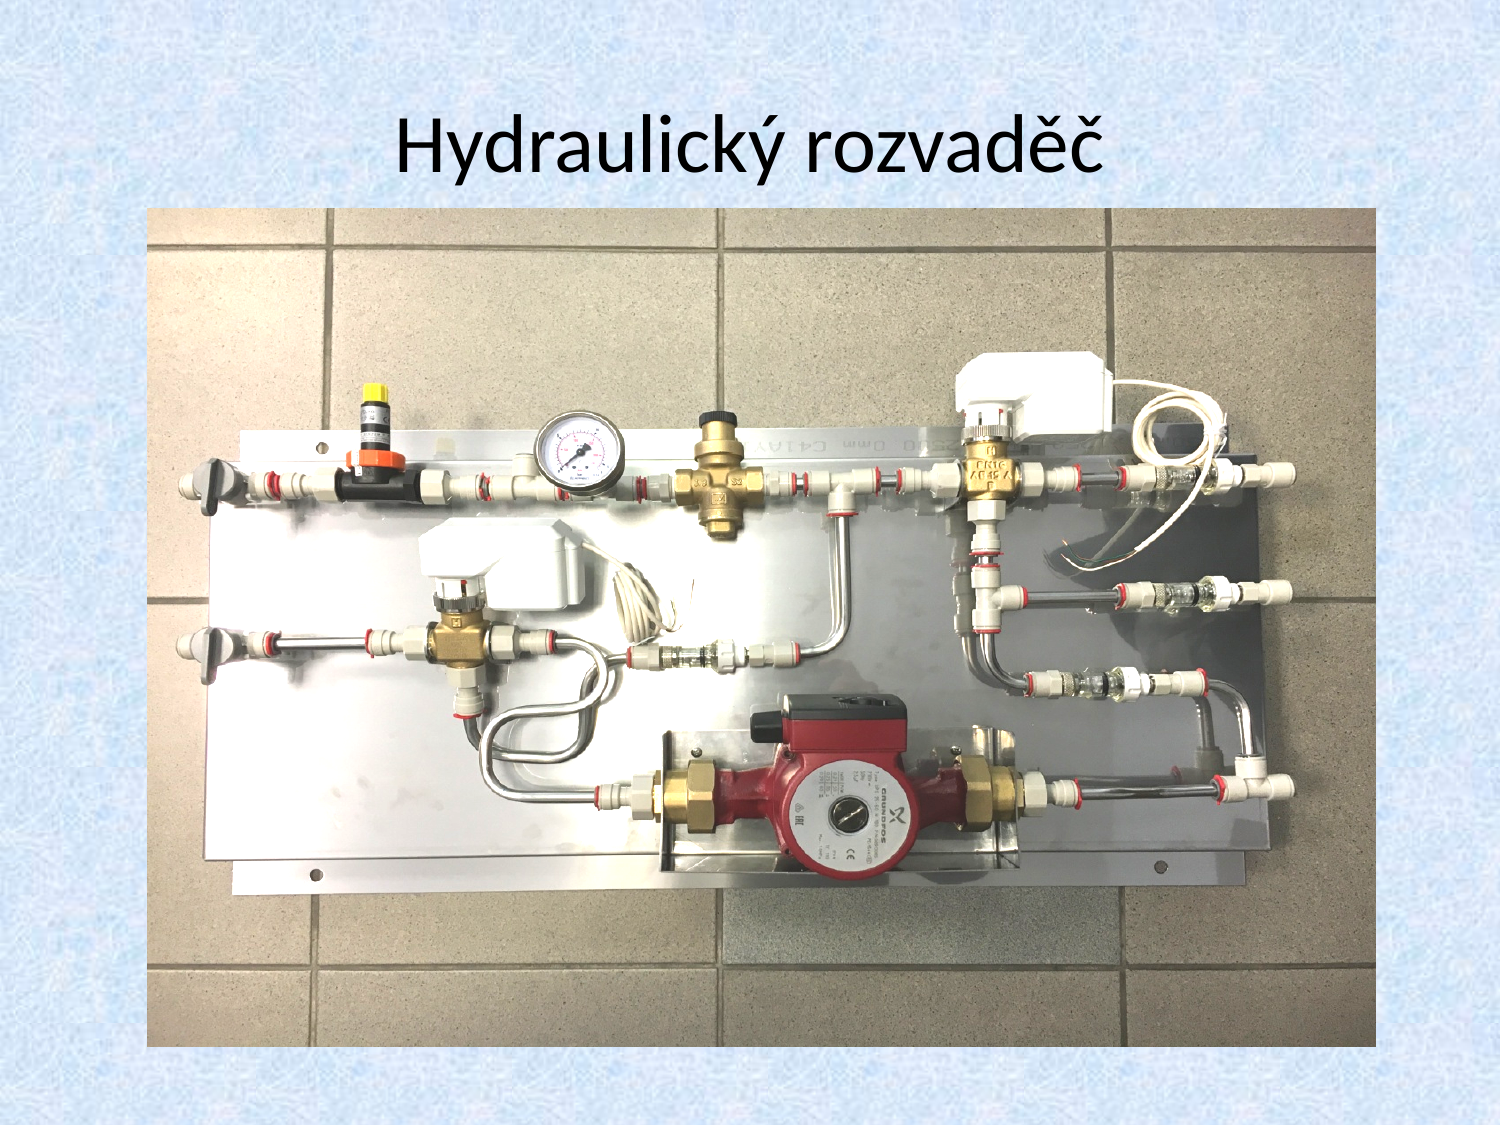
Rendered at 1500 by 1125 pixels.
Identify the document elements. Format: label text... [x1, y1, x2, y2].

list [147, 207, 1377, 1047]
title Hydraulický rozvaděč [75, 45, 1425, 233]
picture [0, 0, 1500, 1125]
